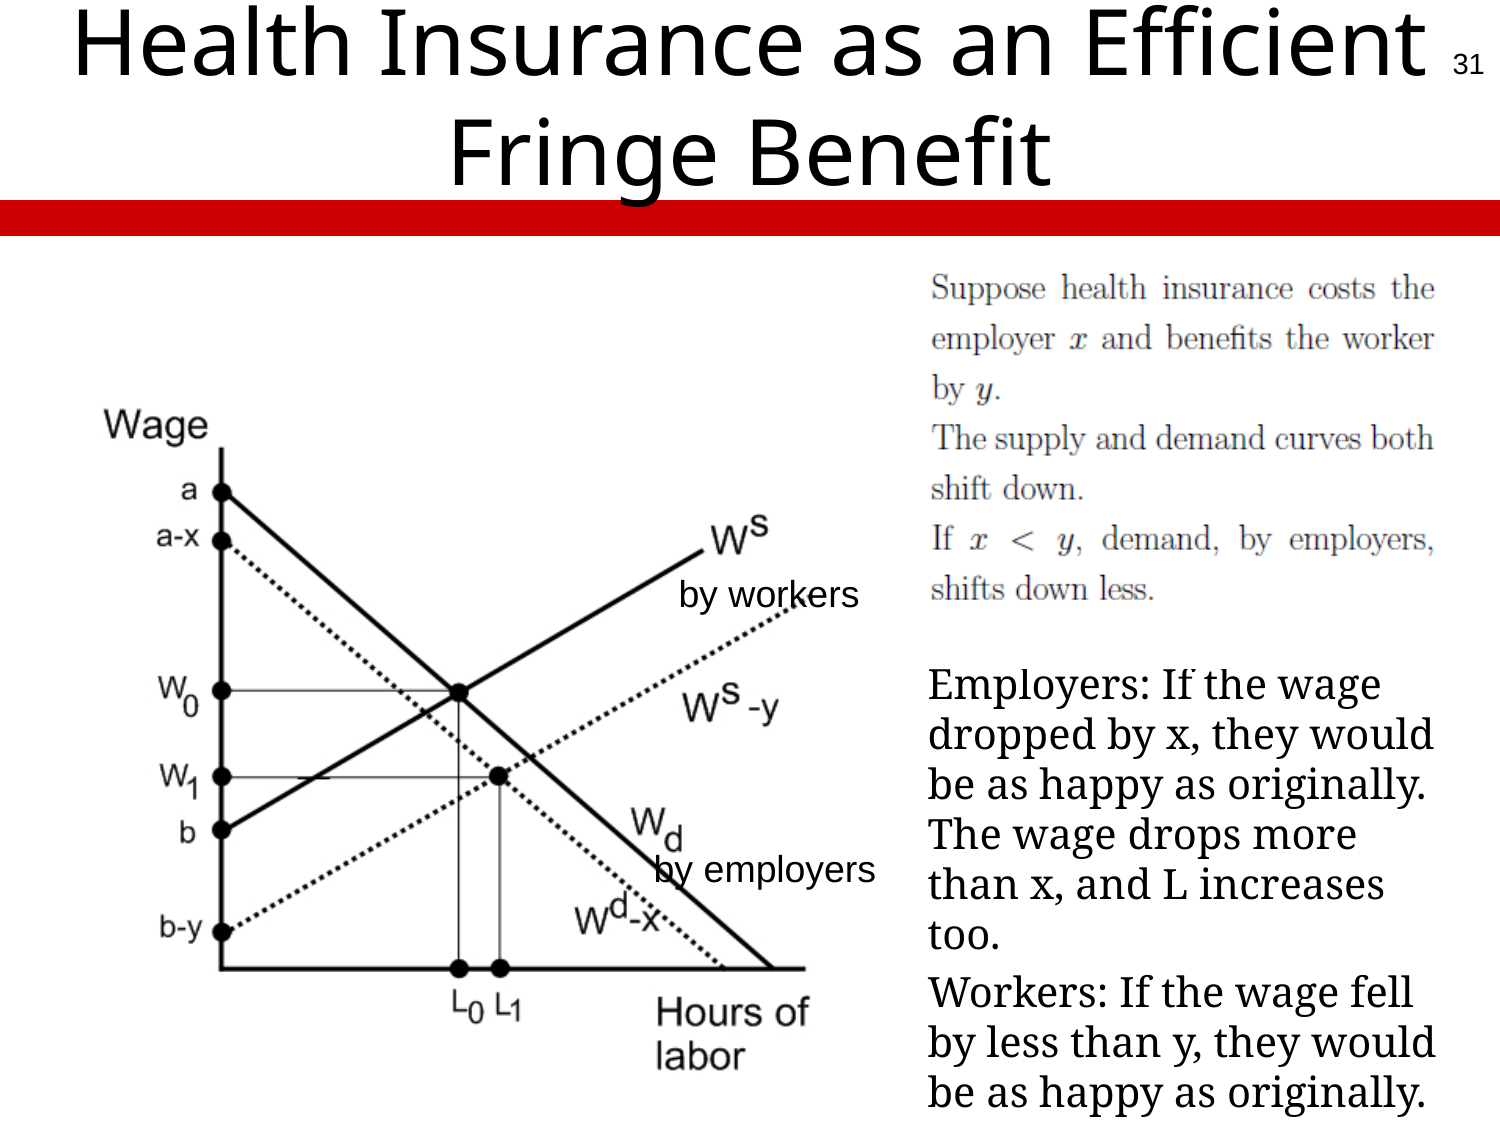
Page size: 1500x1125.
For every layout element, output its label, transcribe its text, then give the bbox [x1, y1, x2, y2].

picture [912, 249, 1454, 669]
title Health Insurance as an Efficient Fringe Benefit [0, 0, 1500, 188]
slide_number 31 [1412, 37, 1500, 116]
picture [87, 387, 890, 1094]
subtitle Employers: If the wage dropped by x, they would be as happy as originally. The wage drops more than x, and L increases too. Workers: If the wage fell by less than y, they would be as happy as originally. It drops less, and L increases too. [912, 650, 1463, 1125]
